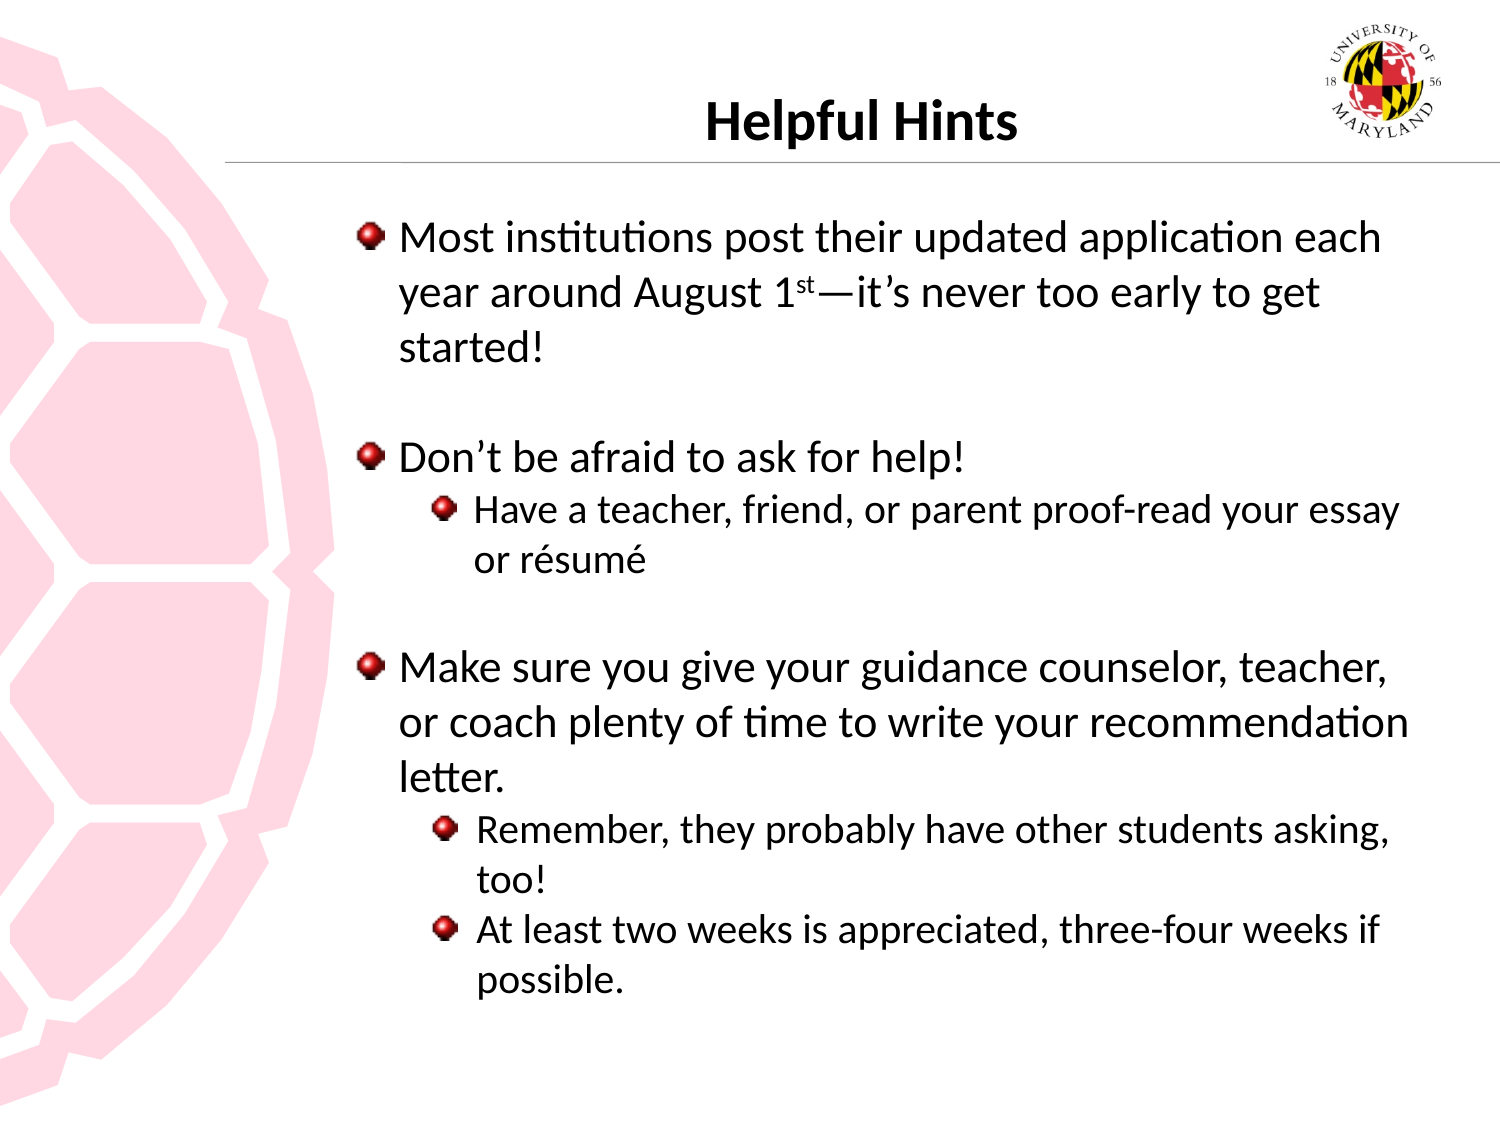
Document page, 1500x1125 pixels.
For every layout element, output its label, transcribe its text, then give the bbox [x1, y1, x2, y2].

text_box Most institutions post their updated application each year around August 1st—it’s never too early to get started! Don’t be afraid to ask for help! Have a teacher, friend, or parent proof-read your essay or résumé Make sure you give your guidance counselor, teacher, or coach plenty of time to write your recommendation letter. Remember, they probably have other students asking, too! At least two weeks is appreciated, three-four weeks if possible. [355, 199, 1450, 1054]
text_box Helpful Hints [355, 75, 1500, 160]
picture [428, 811, 458, 841]
picture [427, 491, 457, 521]
picture [0, 0, 385, 1125]
picture [428, 911, 458, 941]
picture [1324, 23, 1441, 138]
